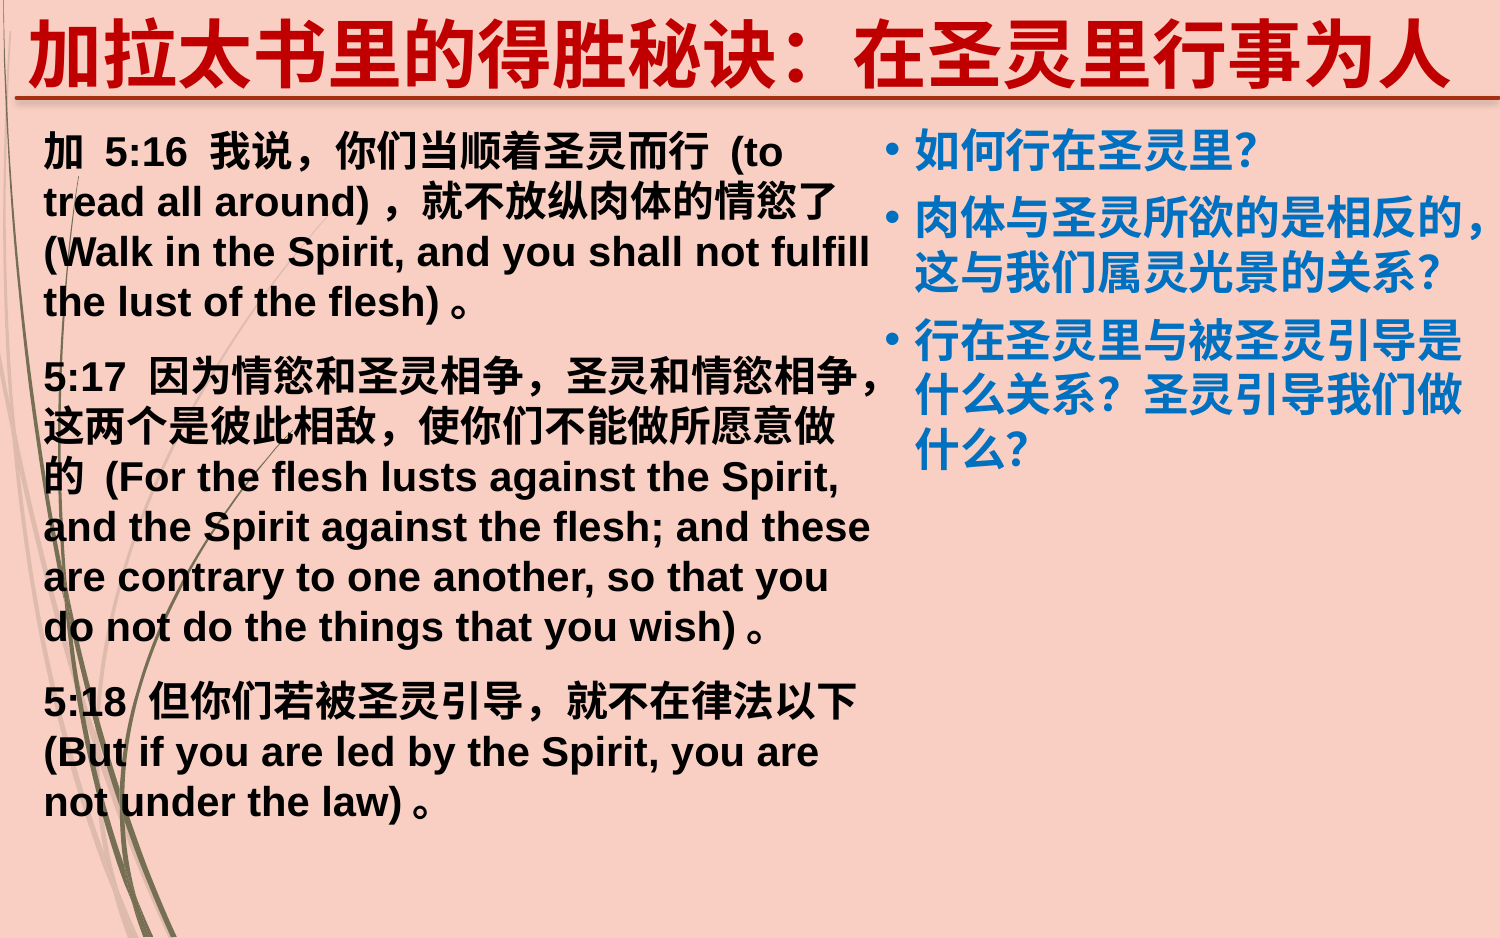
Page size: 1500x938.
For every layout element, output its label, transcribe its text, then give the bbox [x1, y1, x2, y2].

text_box 加 5:16 我说，你们当顺着圣灵而行 (to tread all around)，就不放纵肉体的情慾了(Walk in the Spirit, and you shall not fulfill the lust of the flesh)。 5:17 因为情慾和圣灵相争，圣灵和情慾相争，这两个是彼此相敌，使你们不能做所愿意做的 (For the flesh lusts against the Spirit, and the Spirit against the flesh; and these are contrary to one another, so that you do not do the things that you wish)。 5:18 但你们若被圣灵引导，就不在律法以下 (But if you are led by the Spirit, you are not under the law)。 [28, 117, 888, 832]
text_box 加拉太书里的得胜秘诀：在圣灵里行事为人 [12, 0, 1489, 105]
text_box 如何行在圣灵里？ 肉体与圣灵所欲的是相反的，这与我们属灵光景的关系？ 行在圣灵里与被圣灵引导是什么关系？圣灵引导我们做什么？ [869, 113, 1494, 484]
